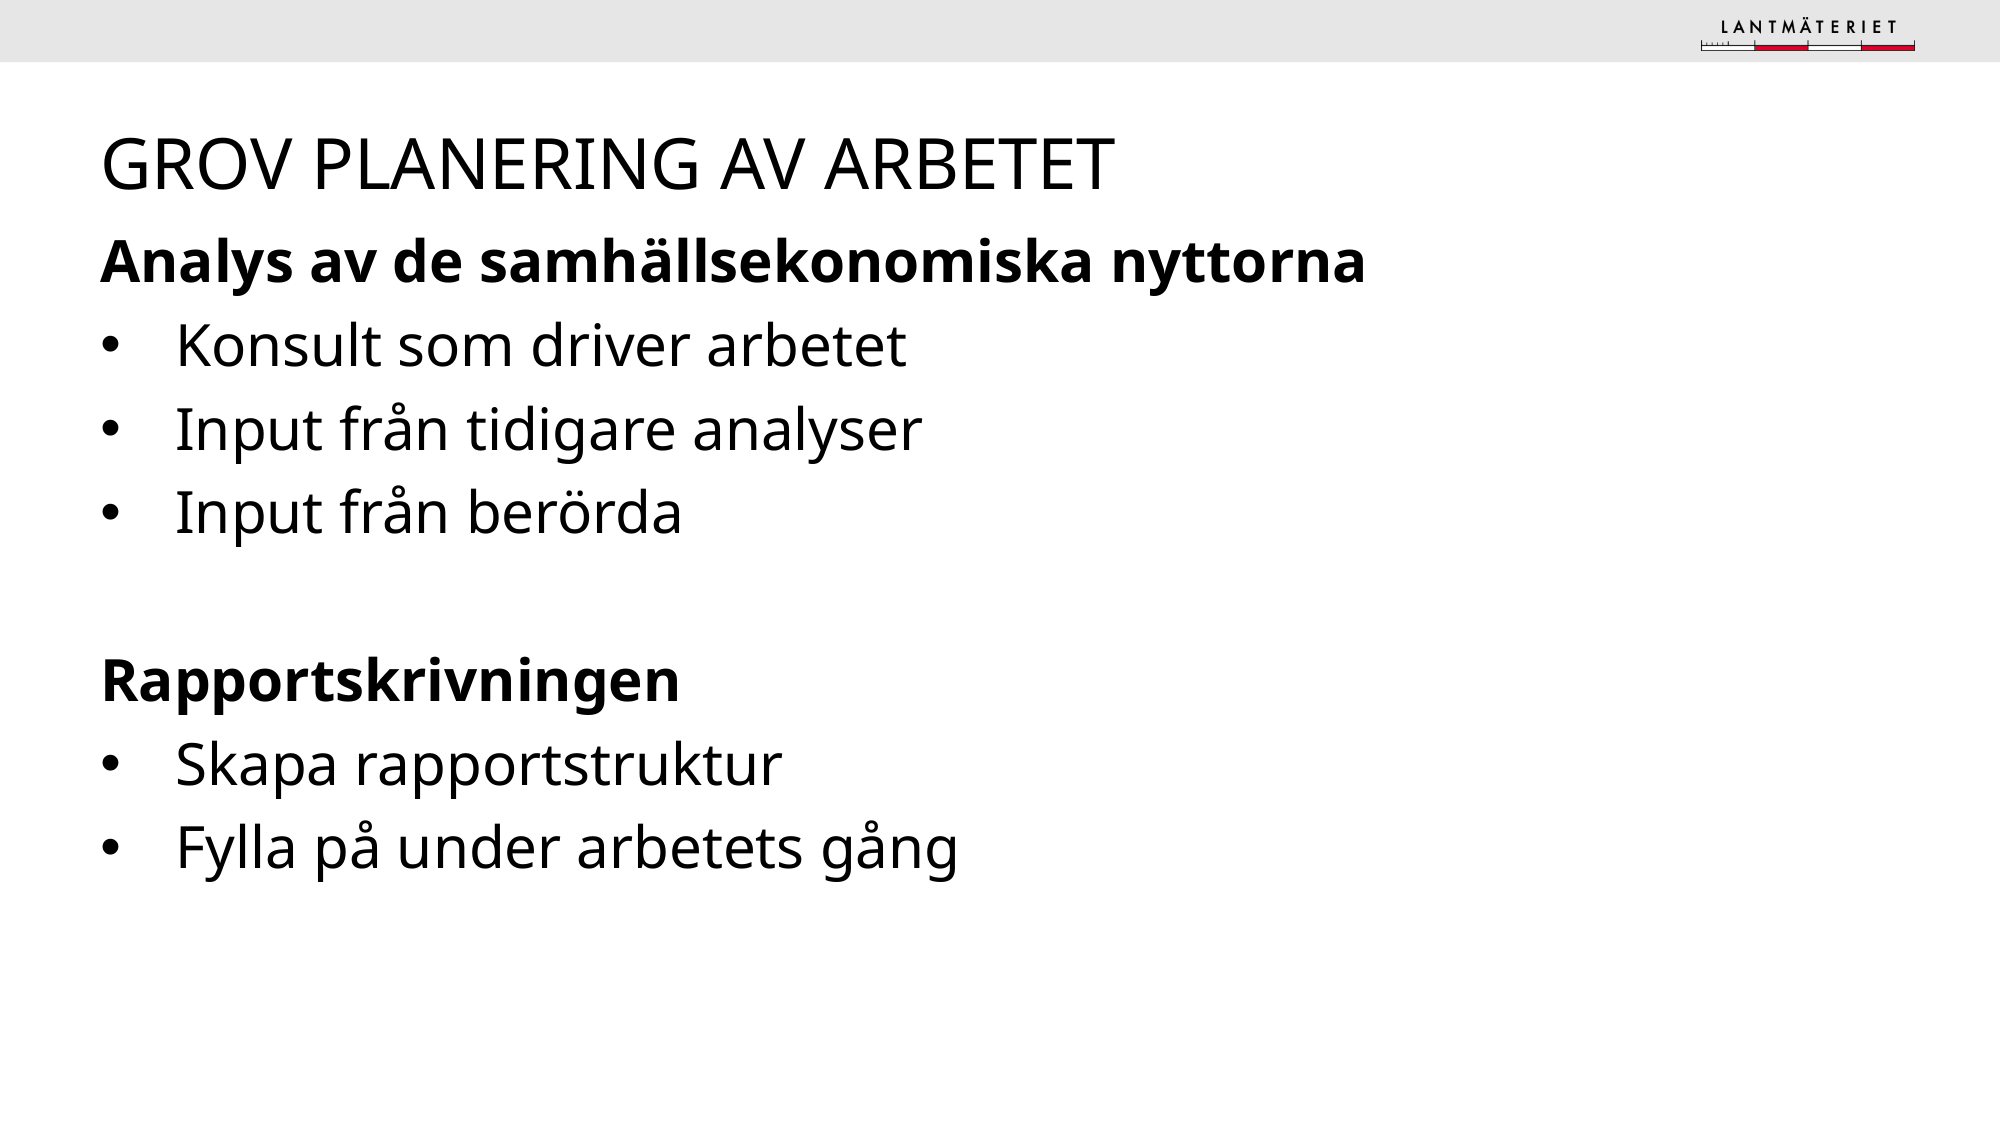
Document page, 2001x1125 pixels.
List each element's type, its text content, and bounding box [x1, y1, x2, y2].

picture [1701, 17, 1915, 51]
title Grov planering av arbetet [100, 118, 1826, 209]
list Analys av de samhällsekonomiska nyttorna Konsult som driver arbetet Input från tidigare analyser Input från berörda Rapportskrivningen Skapa rapportstruktur Fylla på under arbetets gång [100, 232, 1826, 1032]
